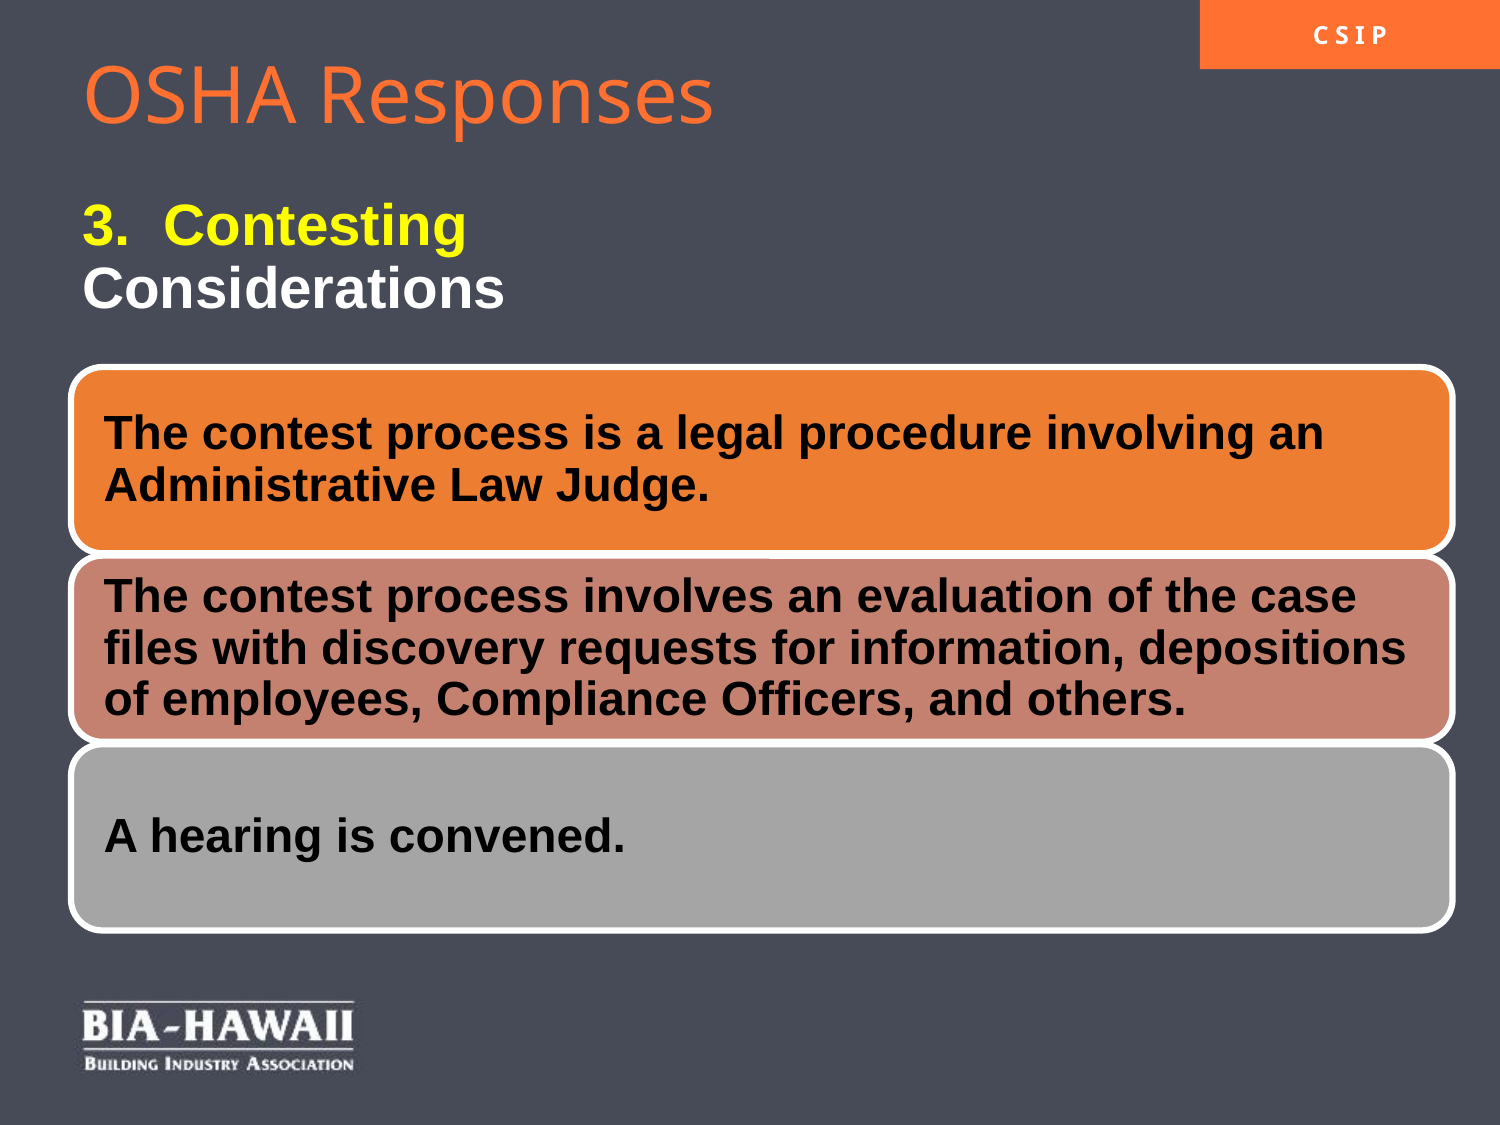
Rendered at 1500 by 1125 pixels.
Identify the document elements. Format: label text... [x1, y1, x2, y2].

picture [0, 0, 1500, 1125]
title OSHA Responses 3. Contesting Considerations [75, 47, 1425, 319]
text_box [70, 366, 1453, 931]
